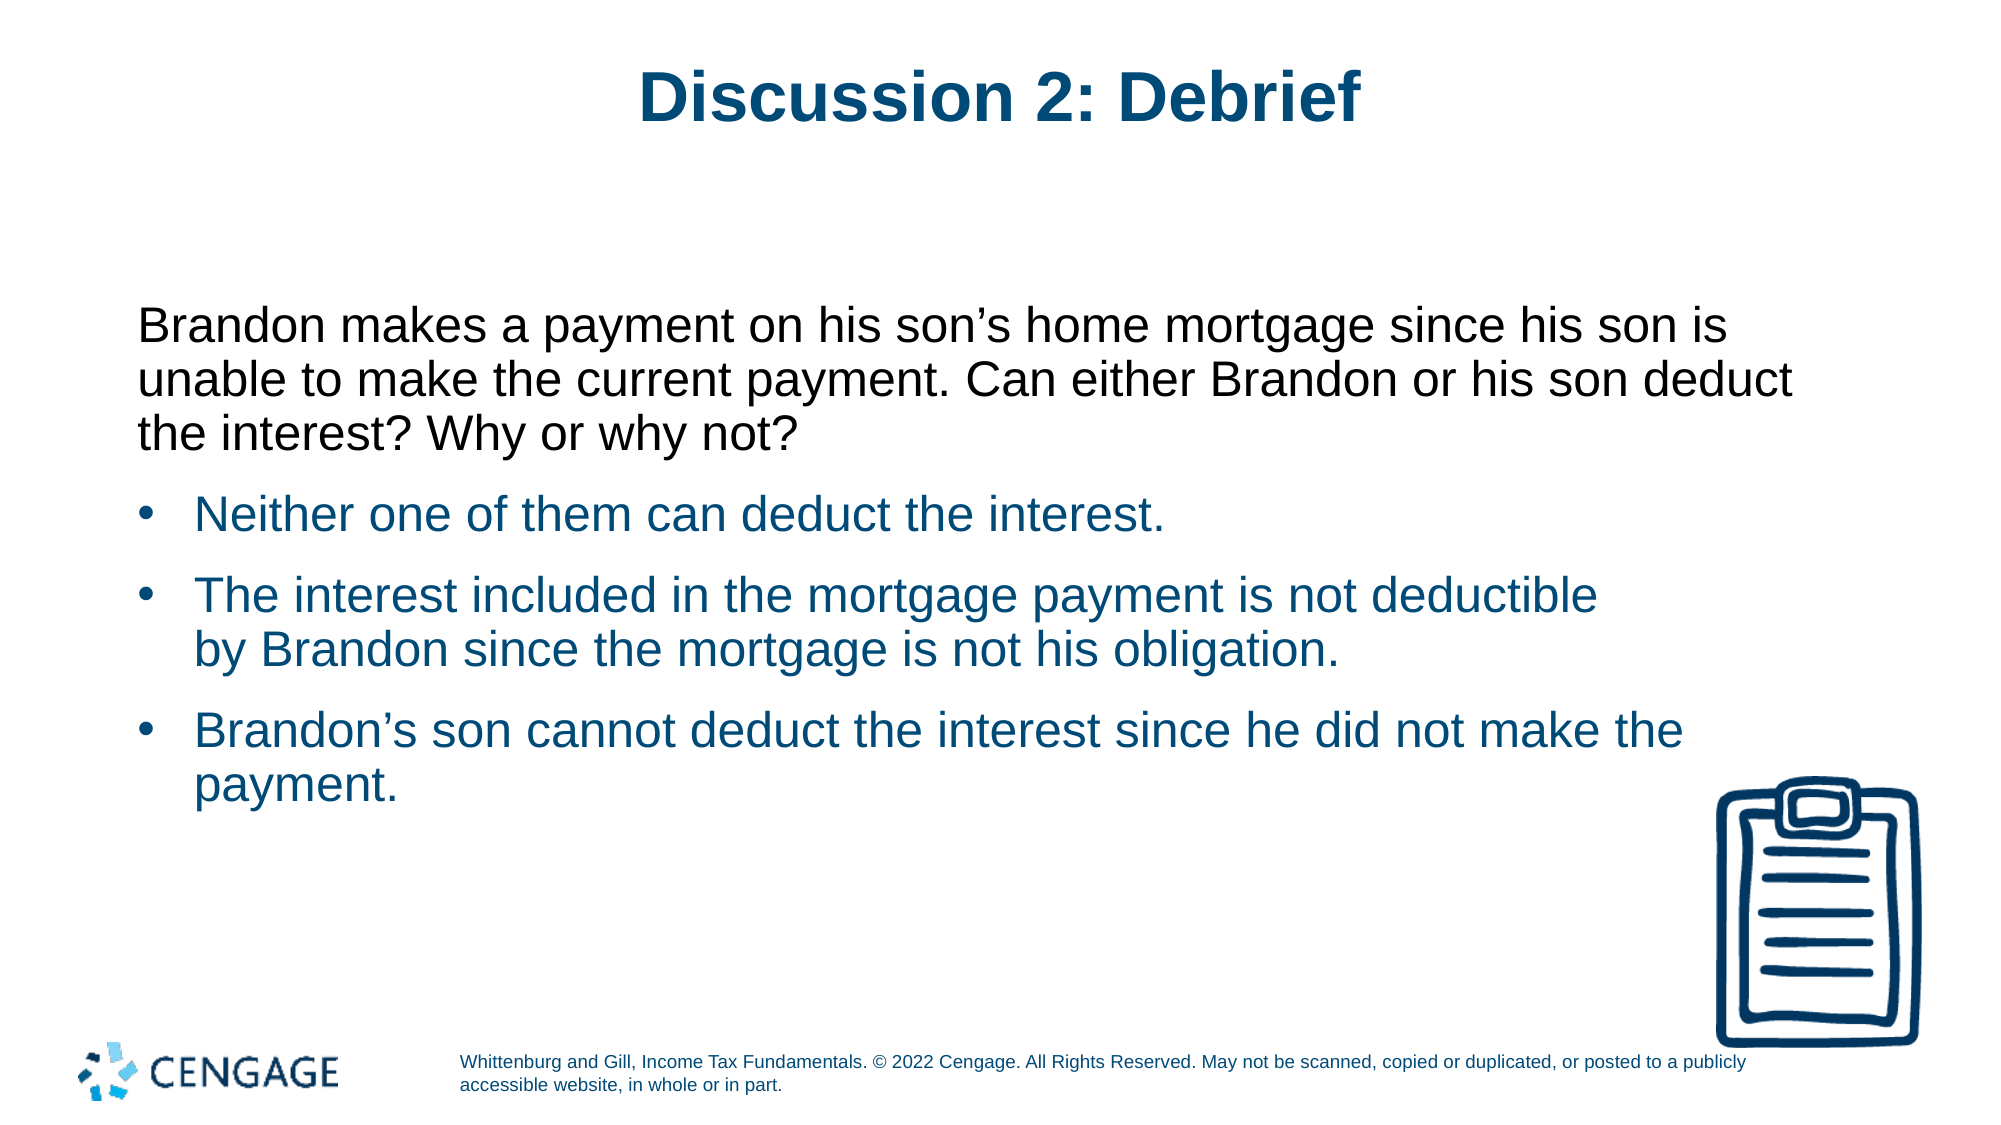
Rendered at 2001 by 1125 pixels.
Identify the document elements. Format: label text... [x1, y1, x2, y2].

picture [1716, 776, 1922, 1048]
picture [78, 1042, 338, 1101]
list Brandon makes a payment on his son’s home mortgage since his son is unable to make the current payment. Can either Brandon or his son deduct the interest? Why or why not? Neither one of them can deduct the interest. The interest included in the mortgage payment is not deductible by Brandon since the mortgage is not his obligation. Brandon’s son cannot deduct the interest since he did not make the payment. [137, 299, 1863, 1014]
title Discussion 2: Debrief [137, 59, 1863, 171]
